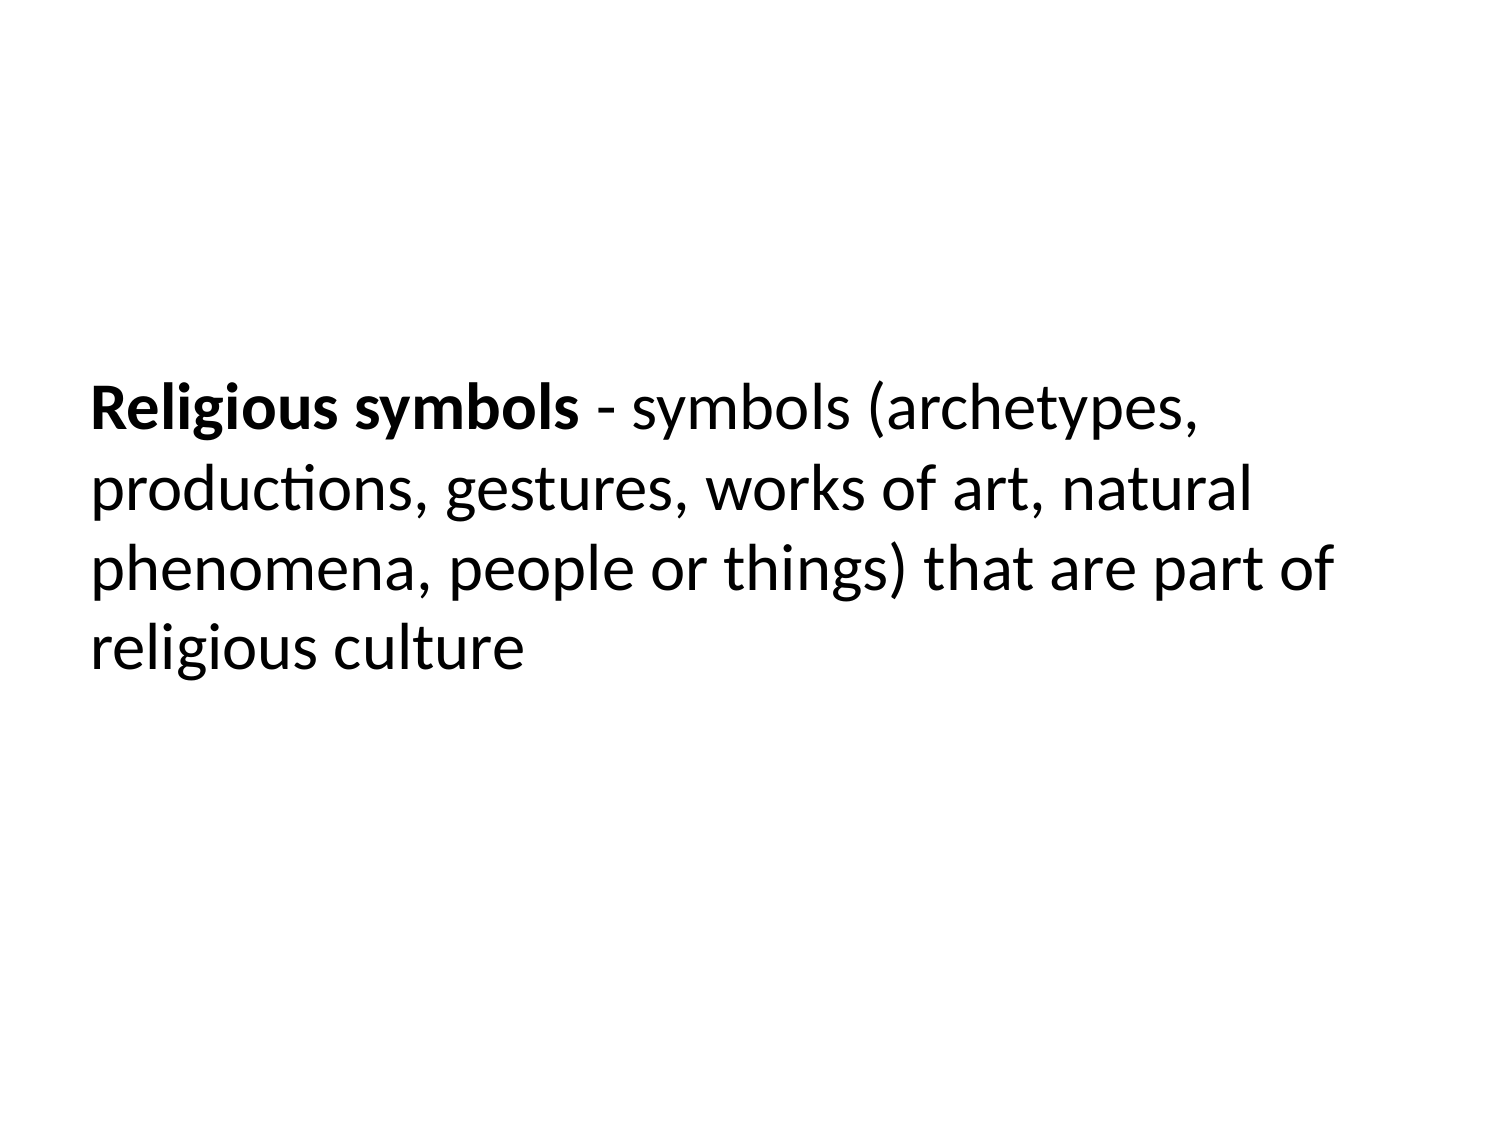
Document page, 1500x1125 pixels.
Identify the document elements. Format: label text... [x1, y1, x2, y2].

list Religious symbols - symbols (archetypes, productions, gestures, works of art, natural phenomena, people or things) that are part of religious culture [75, 262, 1425, 1005]
